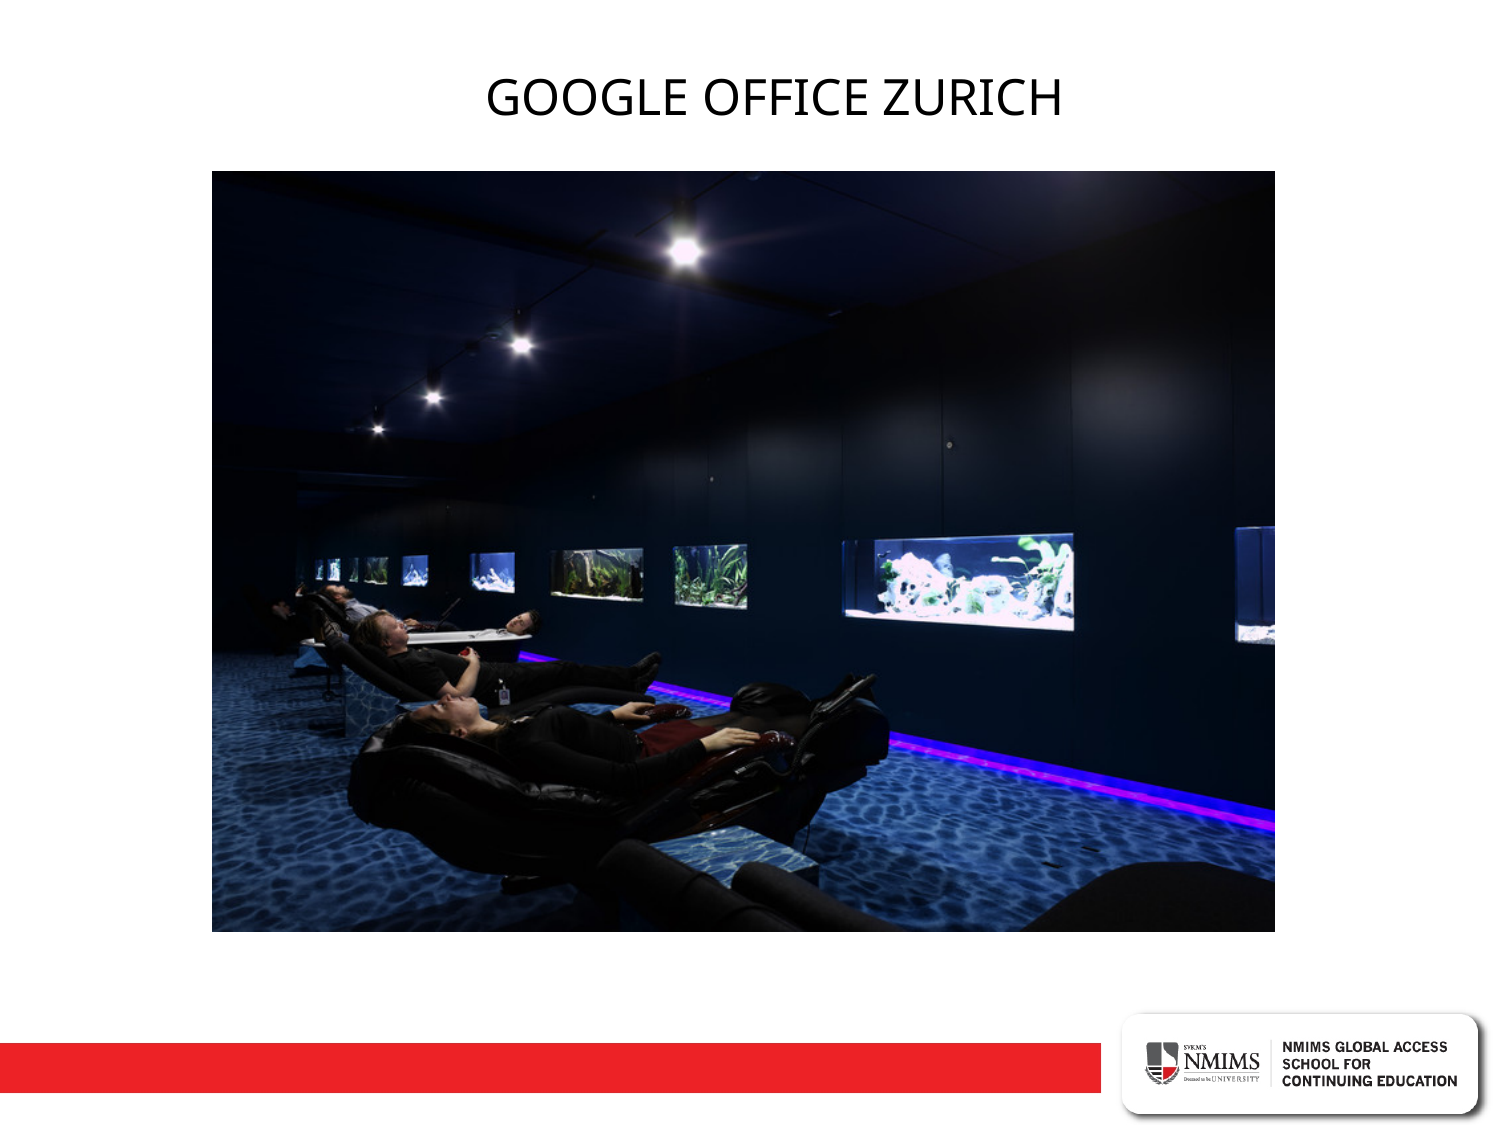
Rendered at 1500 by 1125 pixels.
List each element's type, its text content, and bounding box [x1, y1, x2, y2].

picture [0, 0, 1500, 1125]
text_box GOOGLE OFFICE ZURICH [137, 0, 1413, 217]
